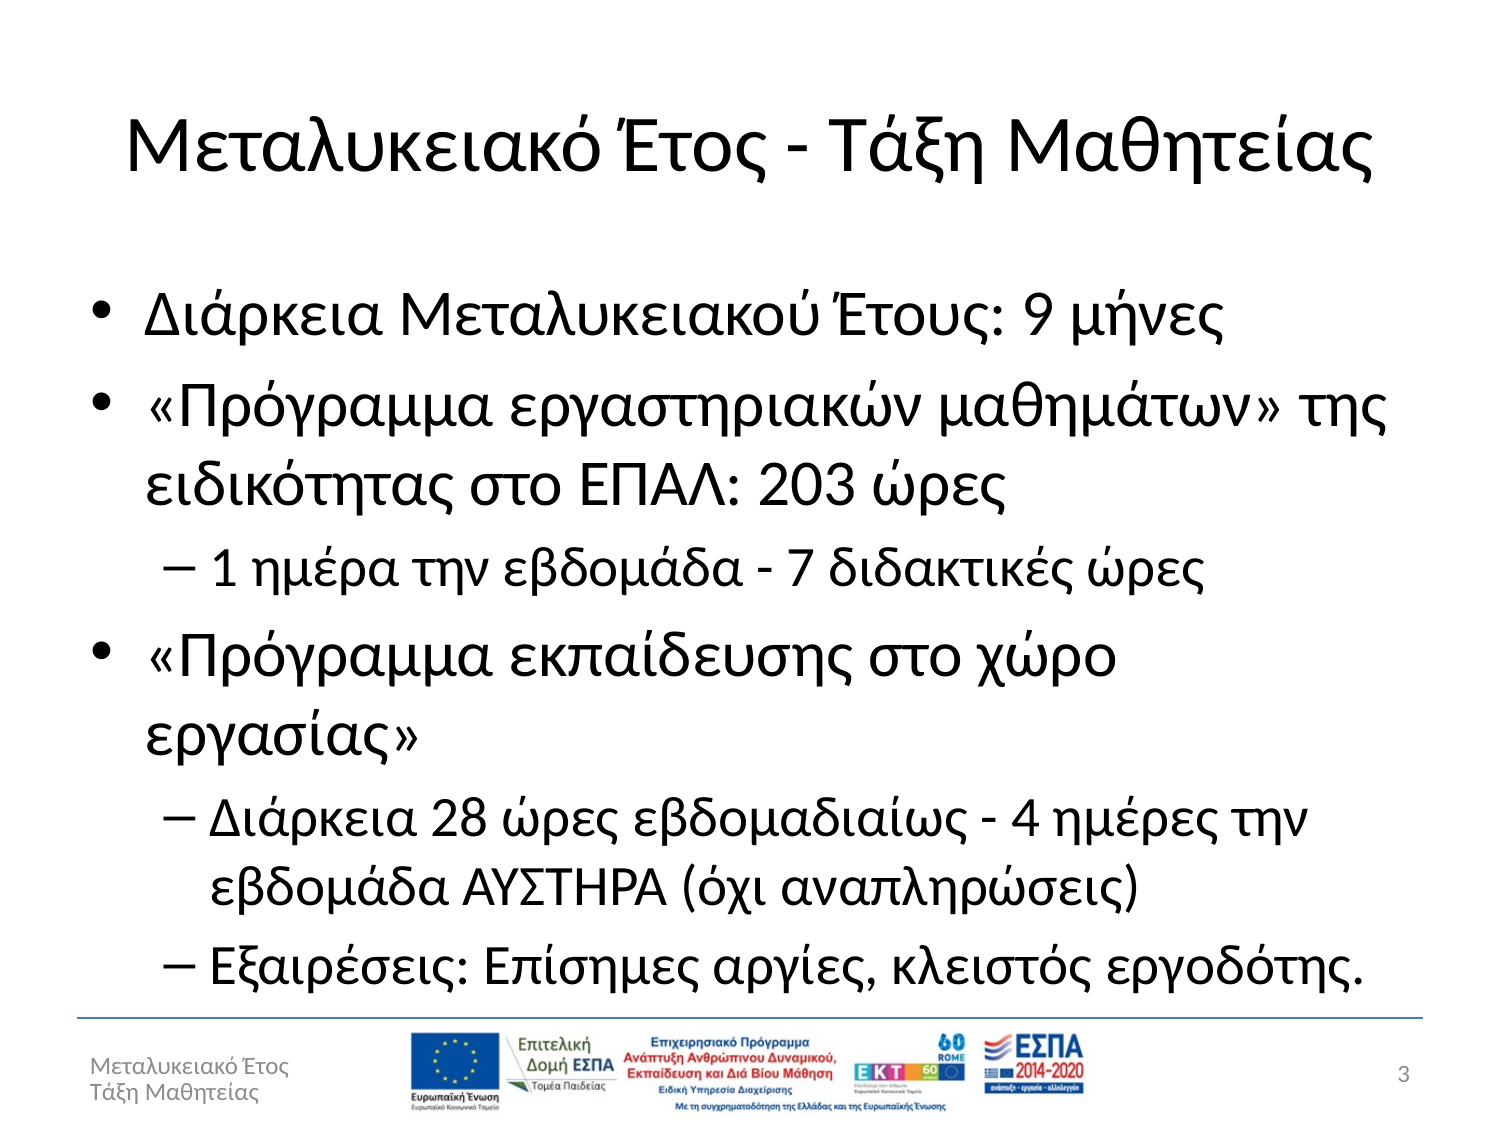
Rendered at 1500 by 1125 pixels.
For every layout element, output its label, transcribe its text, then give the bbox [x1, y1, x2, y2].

title Μεταλυκειακό Έτος - Τάξη Μαθητείας [75, 45, 1425, 233]
list Διάρκεια Μεταλυκειακού Έτους: 9 μήνες «Πρόγραμμα εργαστηριακών μαθημάτων» της ειδικότητας στο ΕΠΑΛ: 203 ώρες 1 ημέρα την εβδομάδα - 7 διδακτικές ώρες «Πρόγραμμα εκπαίδευσης στο χώρο εργασίας» Διάρκεια 28 ώρες εβδομαδιαίως - 4 ημέρες την εβδομάδα ΑΥΣΤΗΡΑ (όχι αναπληρώσεις) Εξαιρέσεις: Επίσημες αργίες, κλειστός εργοδότης. [75, 262, 1425, 1005]
slide_number 3 [1352, 1042, 1425, 1103]
picture [407, 1029, 1093, 1119]
footer Μεταλυκειακό Έτος Τάξη Μαθητείας [74, 1035, 313, 1095]
